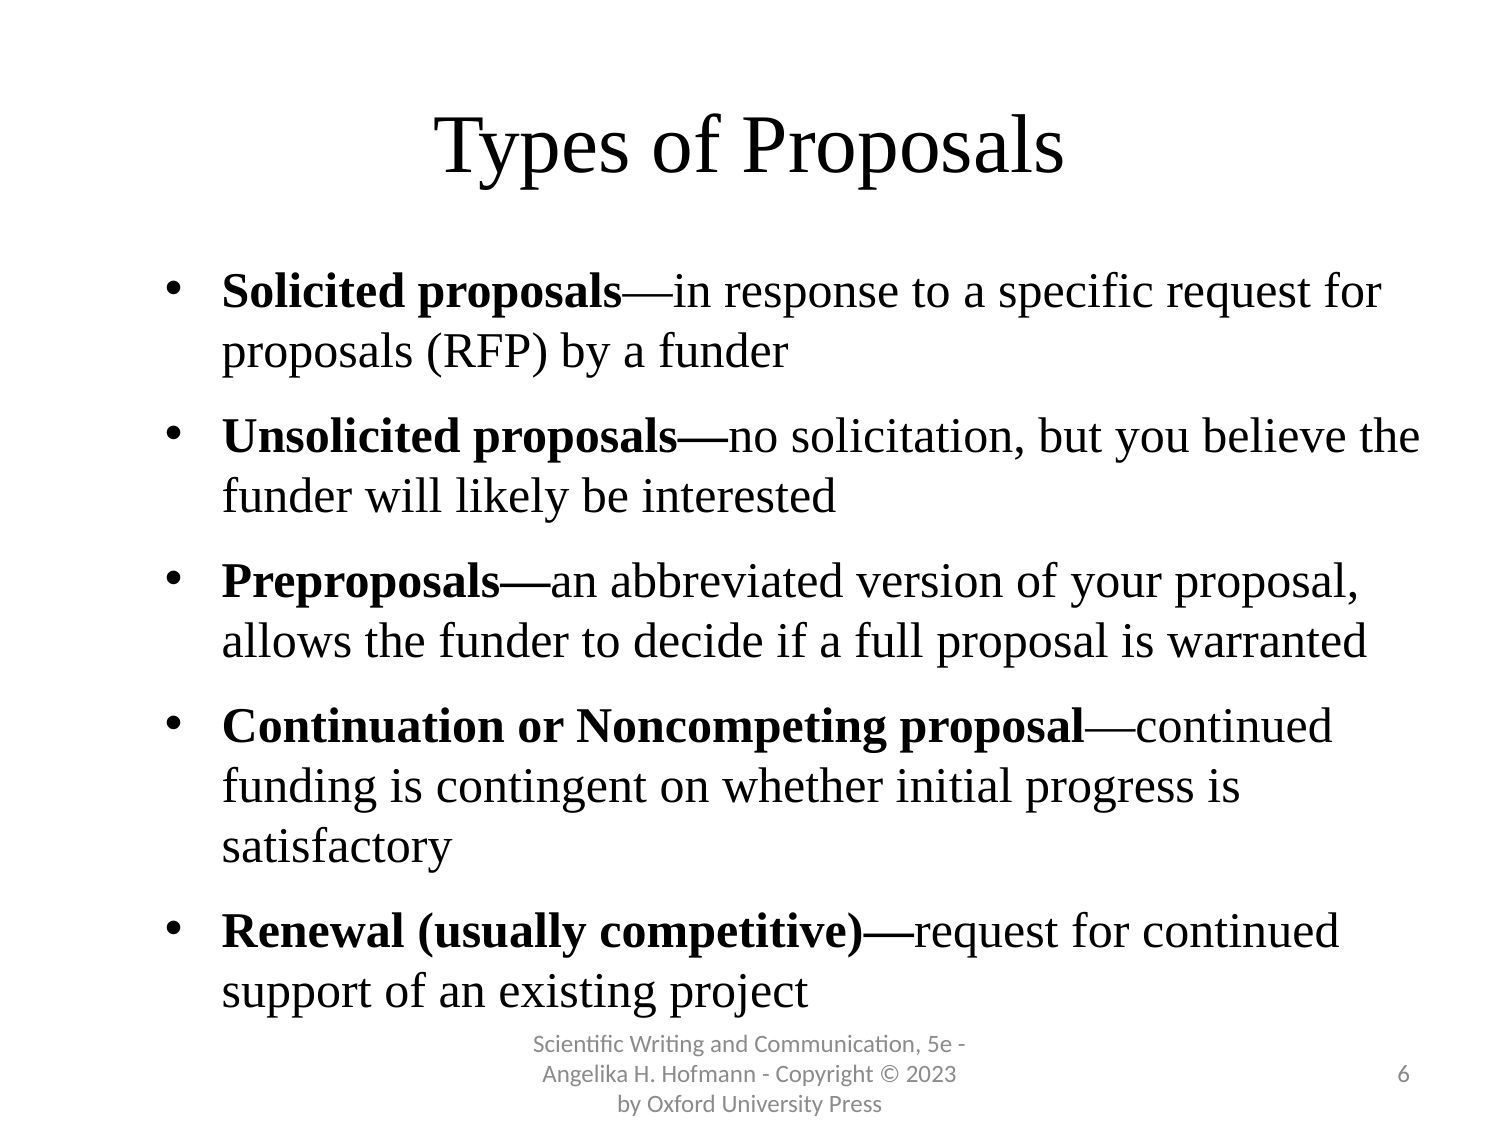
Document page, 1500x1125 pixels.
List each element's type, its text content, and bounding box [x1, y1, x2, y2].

text_box Solicited proposals—in response to a specific request for proposals (RFP) by a funder Unsolicited proposals—no solicitation, but you believe the funder will likely be interested Preproposals—an abbreviated version of your proposal, allows the funder to decide if a full proposal is warranted Continuation or Noncompeting proposal—continued funding is contingent on whether initial progress is satisfactory Renewal (usually competitive)—request for continued support of an existing project [149, 249, 1438, 1025]
slide_number 6 [1074, 1042, 1425, 1103]
footer Scientific Writing and Communication, 5e - Angelika H. Hofmann - Copyright © 2023 by Oxford University Press [512, 1042, 988, 1103]
title Types of Proposals [74, 44, 1426, 233]
